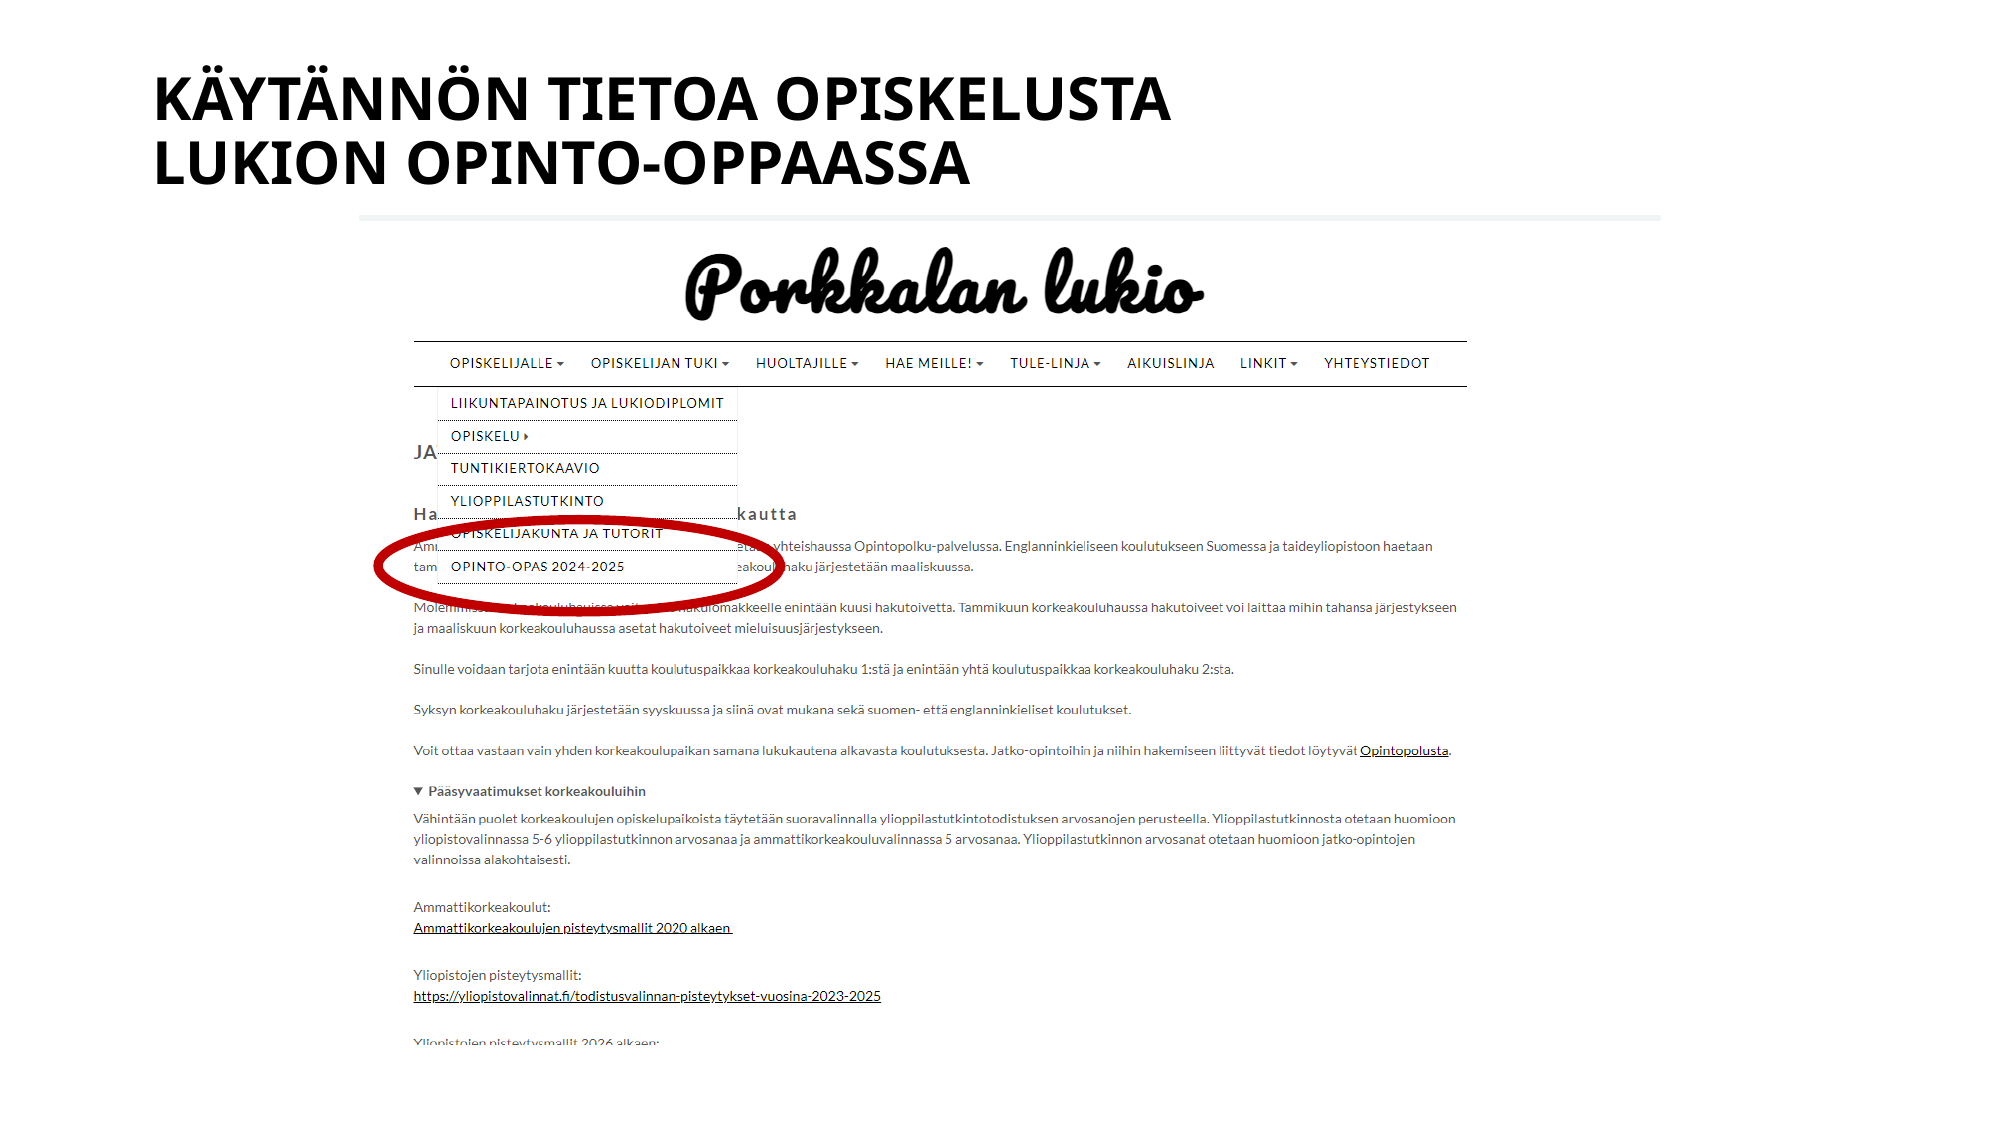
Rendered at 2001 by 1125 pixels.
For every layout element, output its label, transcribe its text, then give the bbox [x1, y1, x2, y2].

title KÄYTÄNNÖN TIETOA OPISKELUSTA LUKION OPINTO-OPPAASSA [137, 59, 1863, 278]
picture [359, 215, 1661, 1045]
